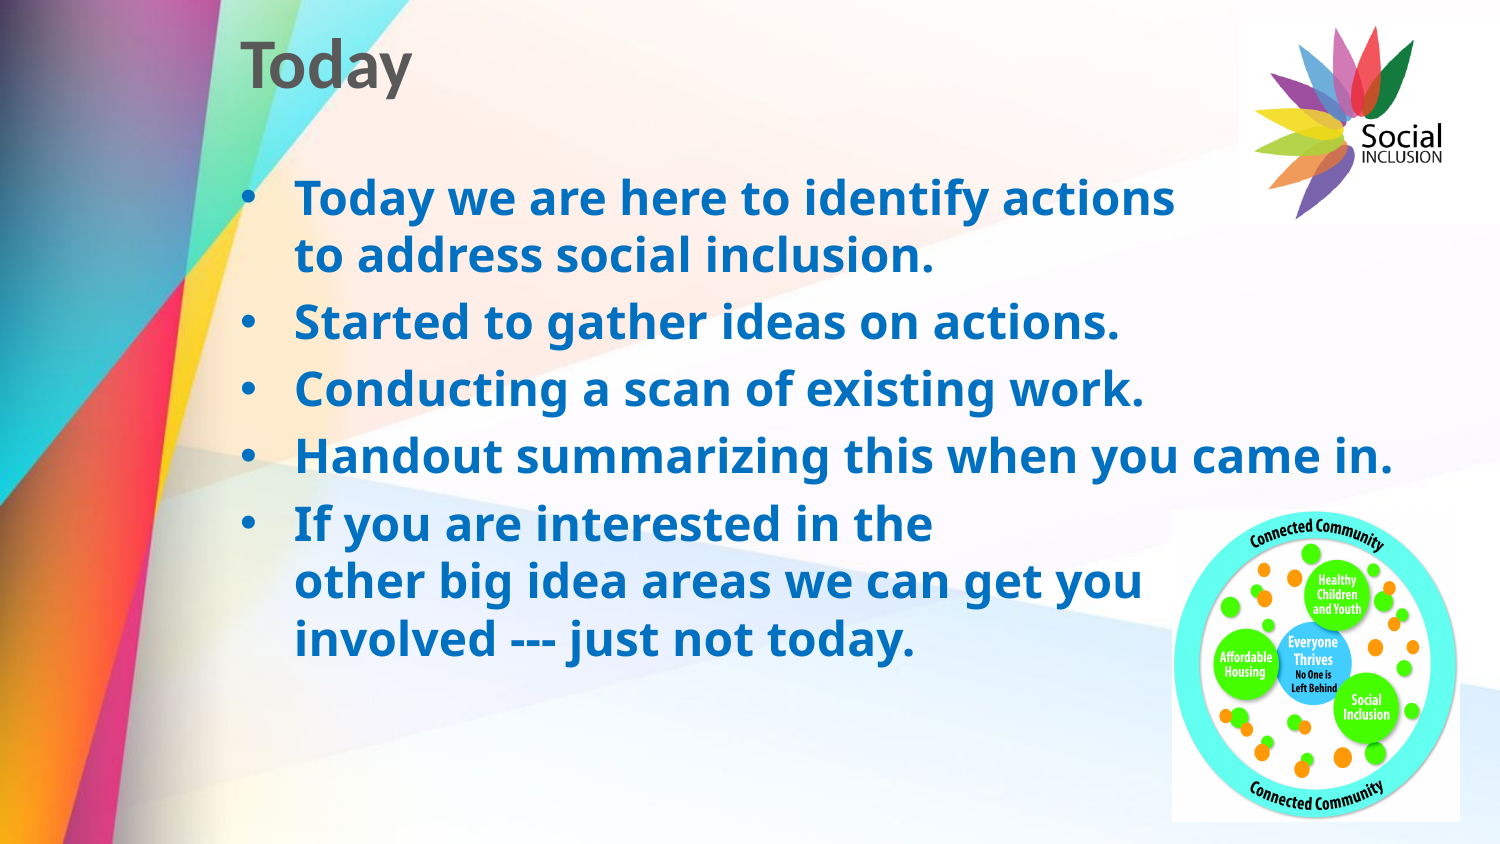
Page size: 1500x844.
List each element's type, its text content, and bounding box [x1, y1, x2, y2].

picture [0, 0, 1500, 844]
title Today [225, 9, 1425, 110]
list Today we are here to identify actions to address social inclusion. Started to gather ideas on actions. Conducting a scan of existing work. Handout summarizing this when you came in. If you are interested in the other big idea areas we can get you involved --- just not today. [225, 159, 1425, 717]
